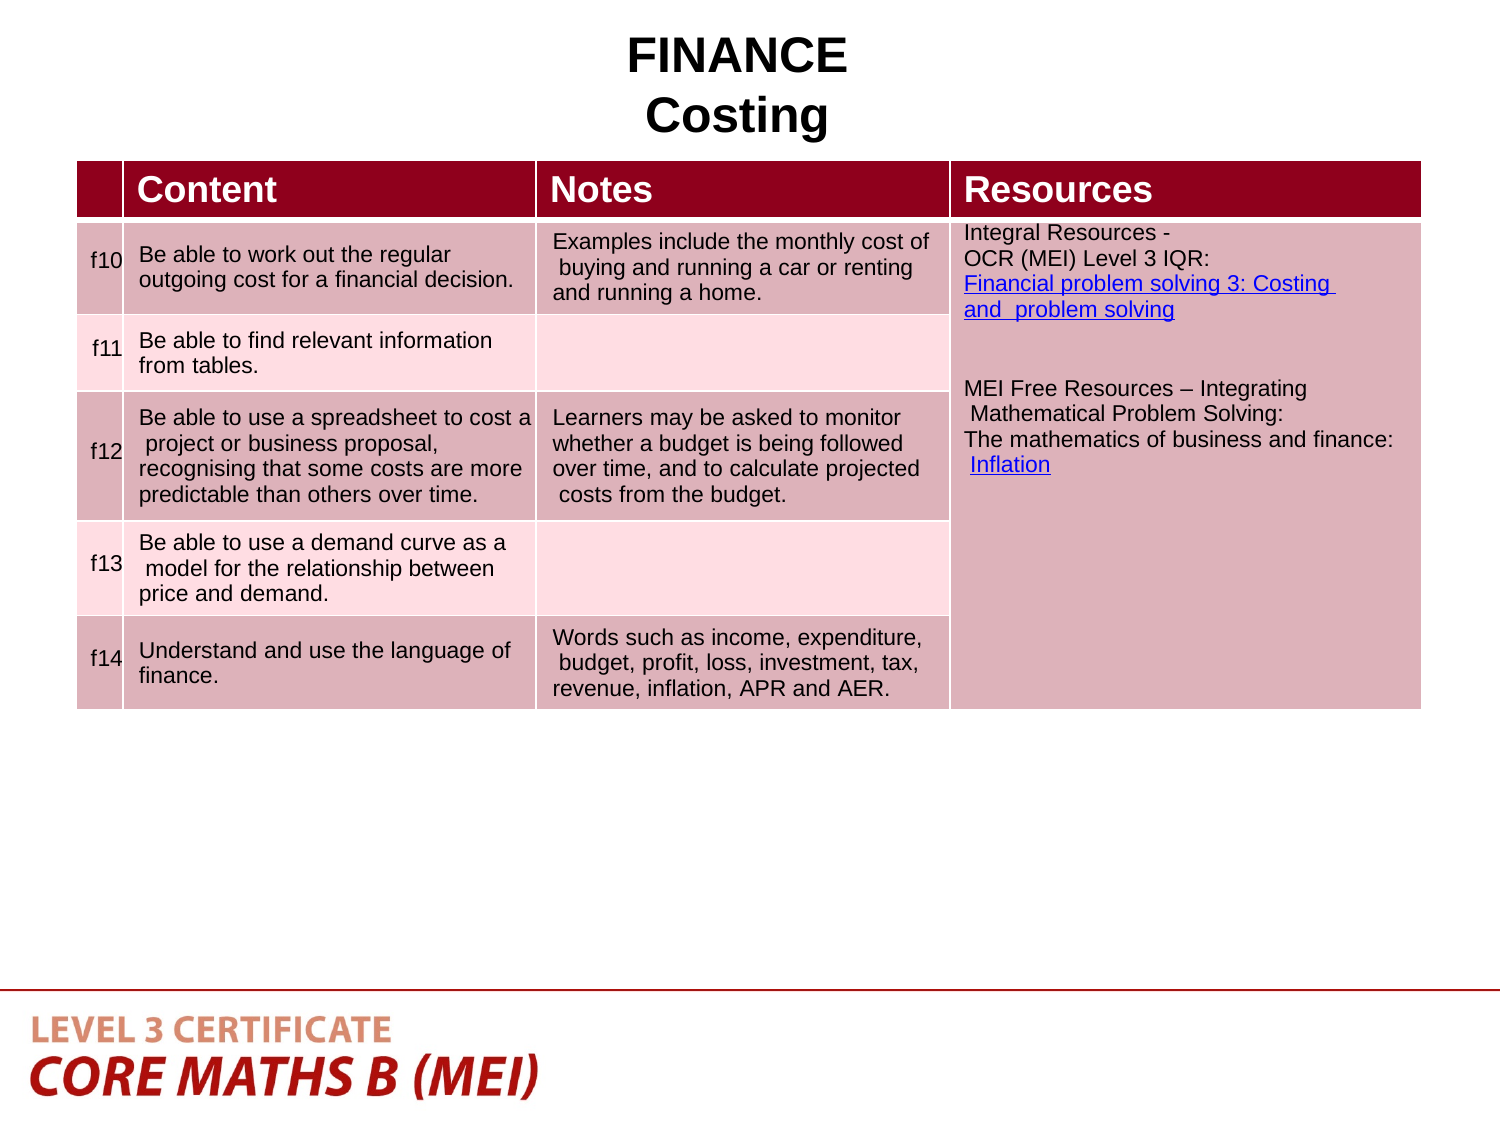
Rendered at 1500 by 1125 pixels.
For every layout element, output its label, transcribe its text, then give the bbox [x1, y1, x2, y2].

table_header Resources [951, 161, 1421, 217]
table_cell Learners may be asked to monitor whether a budget is being followed over time, and to calculate projected costs from the budget. [537, 392, 949, 520]
table_cell Be able to work out the regular outgoing cost for a financial decision. [124, 223, 535, 314]
text_box FINANCE Costing [600, 21, 875, 143]
picture [0, 989, 1500, 1125]
table_cell Be able to find relevant information from tables. [124, 315, 535, 390]
table_header Content [124, 161, 535, 217]
table_cell [537, 315, 949, 390]
table_header [77, 161, 122, 217]
table_cell Words such as income, expenditure, budget, profit, loss, investment, tax, revenue, inflation, APR and AER. [537, 616, 949, 709]
table_cell Integral Resources - OCR (MEI) Level 3 IQR: Financial problem solving 3: Costing and problem solving MEI Free Resources – Integrating Mathematical Problem Solving: The mathematics of business and finance: Inflation [951, 223, 1421, 709]
table_header Notes [537, 161, 949, 217]
table_cell f14 [77, 616, 122, 709]
table_cell Be able to use a demand curve as a model for the relationship between price and demand. [124, 522, 535, 615]
table_cell f10 [77, 223, 122, 314]
table_cell Be able to use a spreadsheet to cost a project or business proposal, recognising that some costs are more predictable than others over time. [124, 392, 535, 520]
table_cell f13 [77, 522, 122, 615]
table_cell [537, 522, 949, 615]
table_cell f11 [77, 315, 122, 390]
table_cell Examples include the monthly cost of buying and running a car or renting and running a home. [537, 223, 949, 314]
table_cell f12 [77, 392, 122, 520]
table_cell Understand and use the language of finance. [124, 616, 535, 709]
